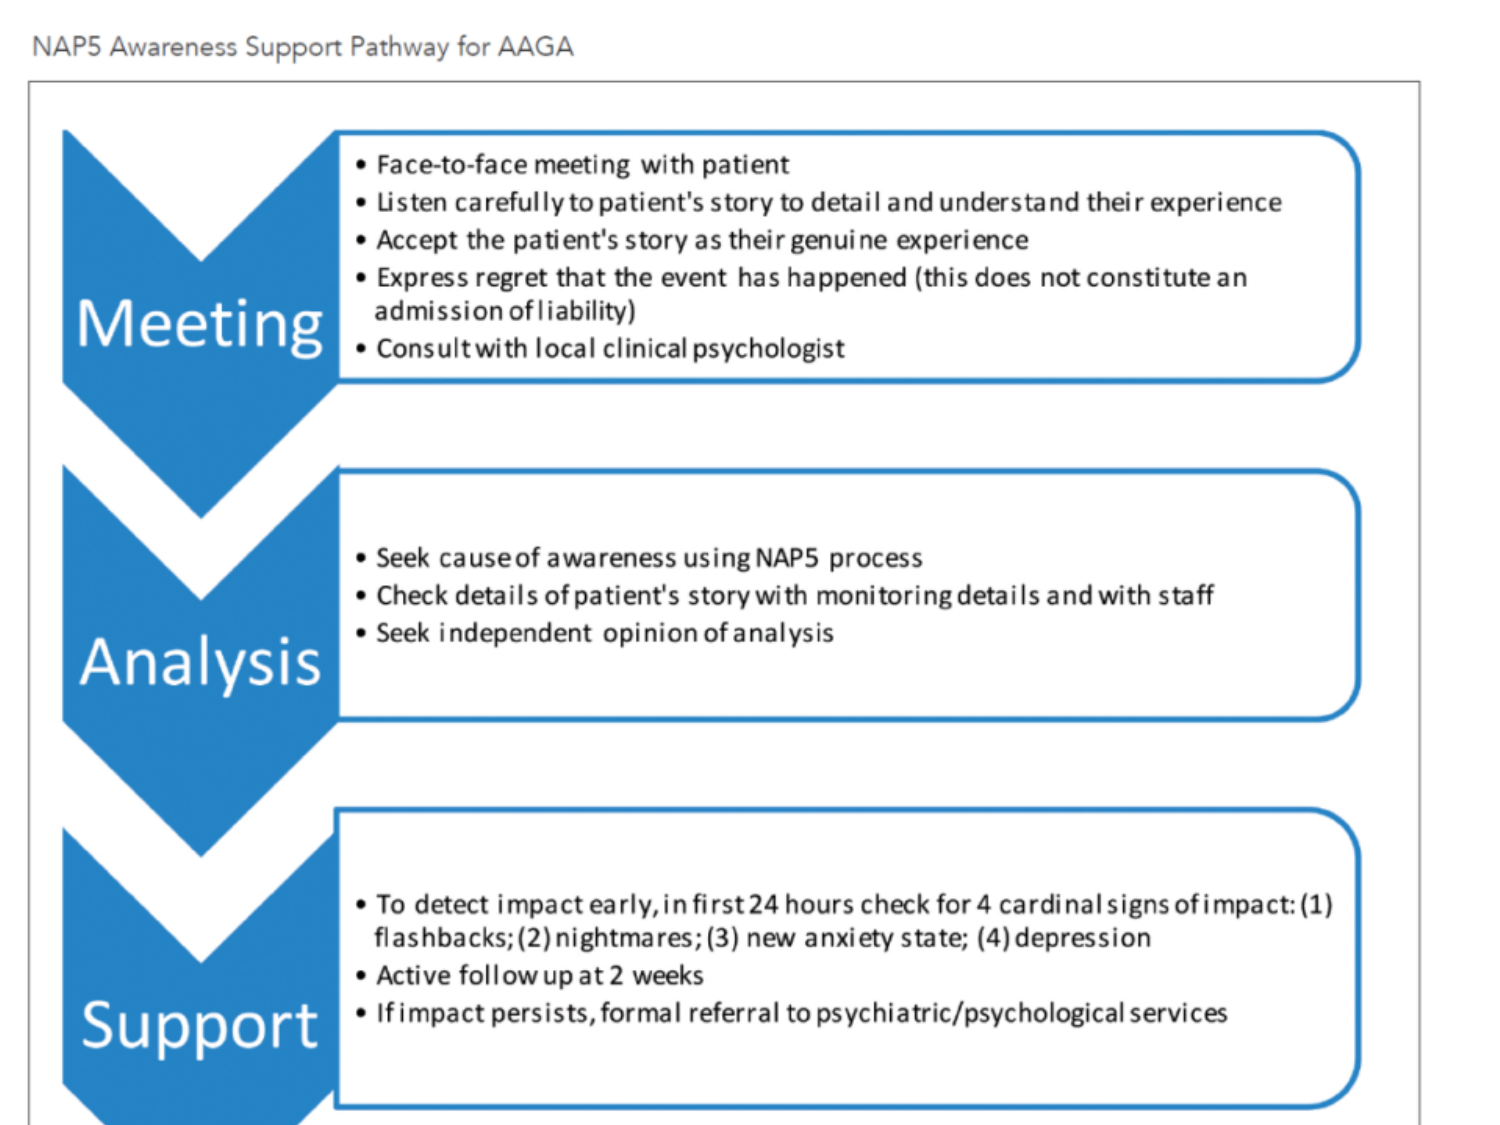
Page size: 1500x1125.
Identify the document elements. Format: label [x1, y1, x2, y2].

list [0, 0, 1500, 1125]
